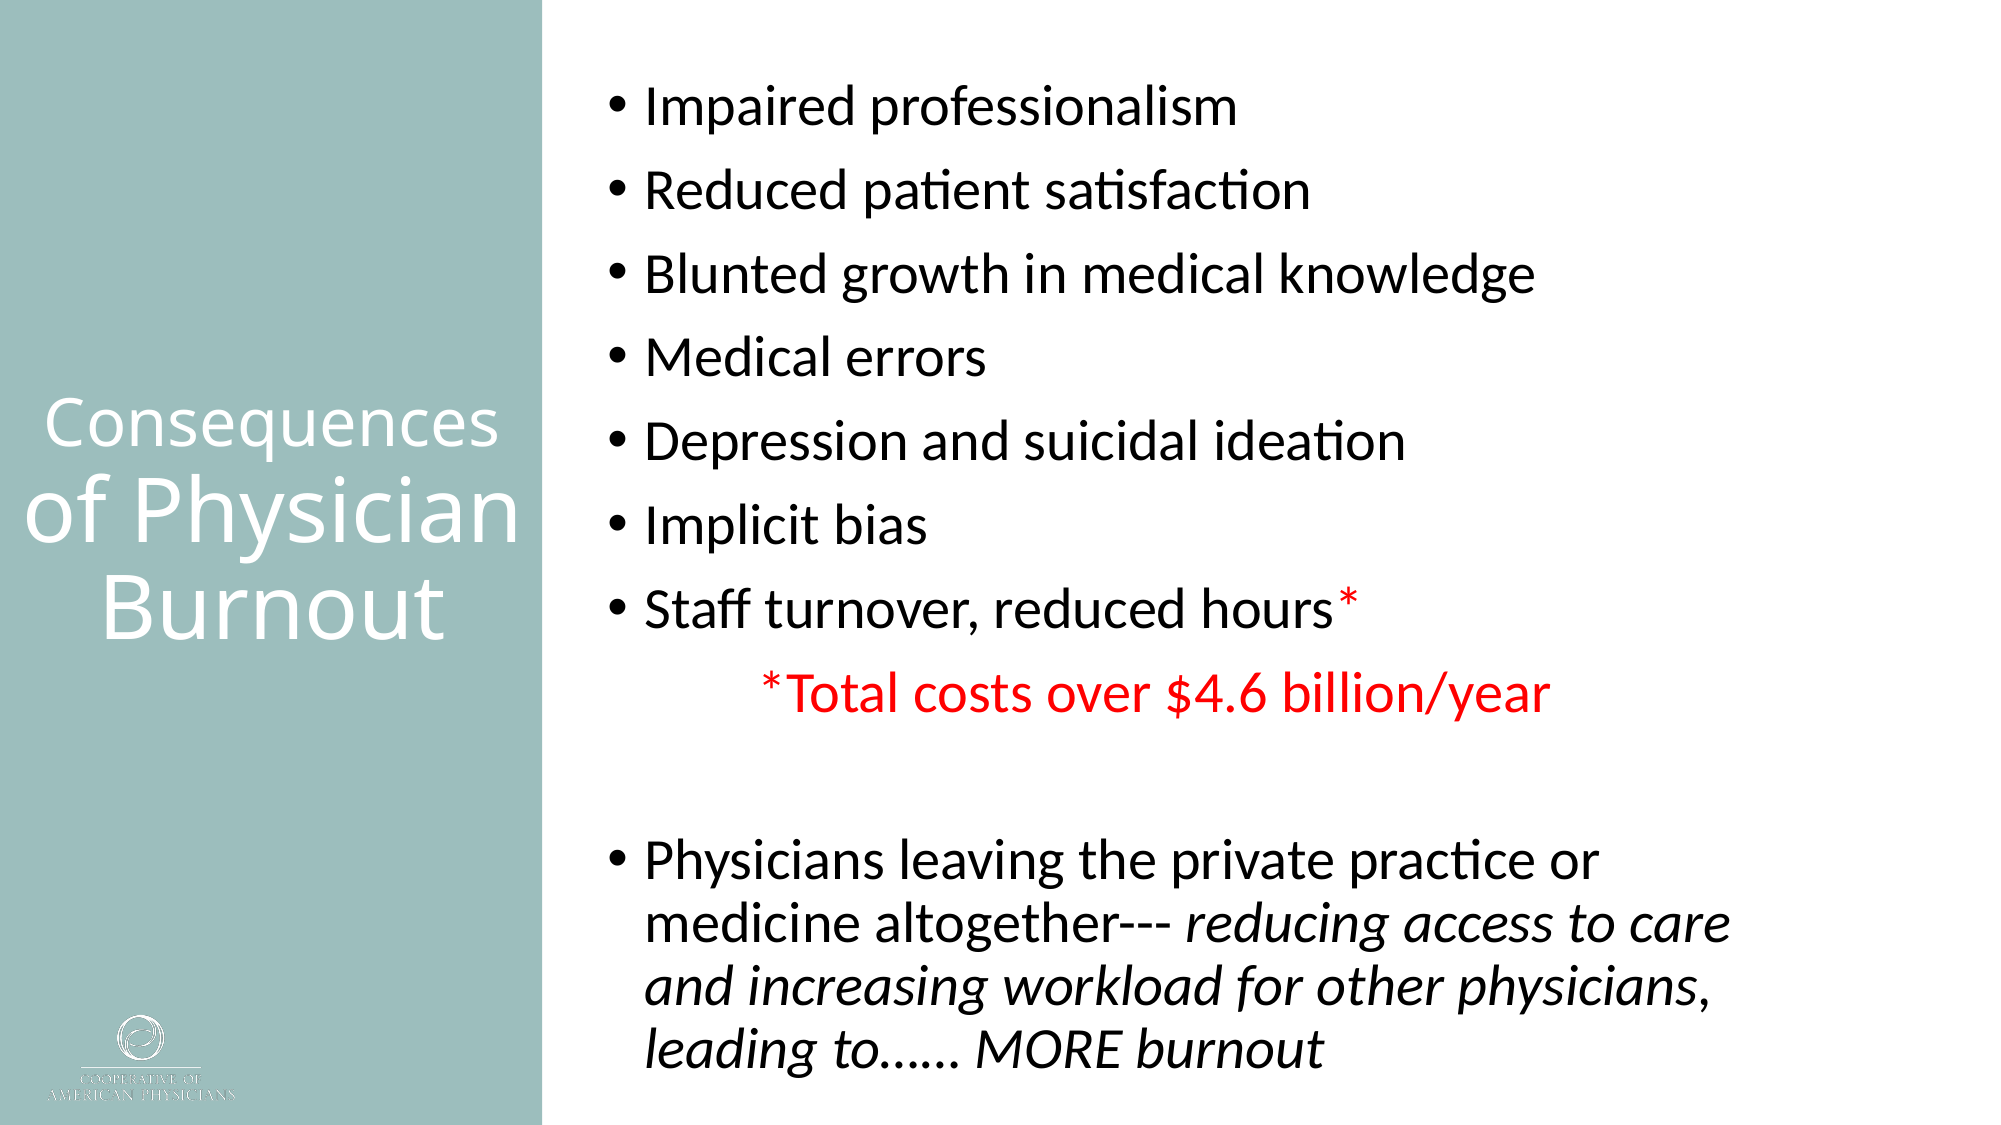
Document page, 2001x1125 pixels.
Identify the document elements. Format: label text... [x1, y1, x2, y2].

title Consequences of Physician Burnout [0, 367, 556, 661]
picture [36, 1002, 244, 1113]
text_box Impaired professionalism Reduced patient satisfaction Blunted growth in medical knowledge Medical errors Depression and suicidal ideation Implicit bias Staff turnover, reduced hours* *Total costs over $4.6 billion/year Physicians leaving the private practice or medicine altogether--- reducing access to care and increasing workload for other physicians, leading to…… MORE burnout [592, 67, 1816, 1057]
